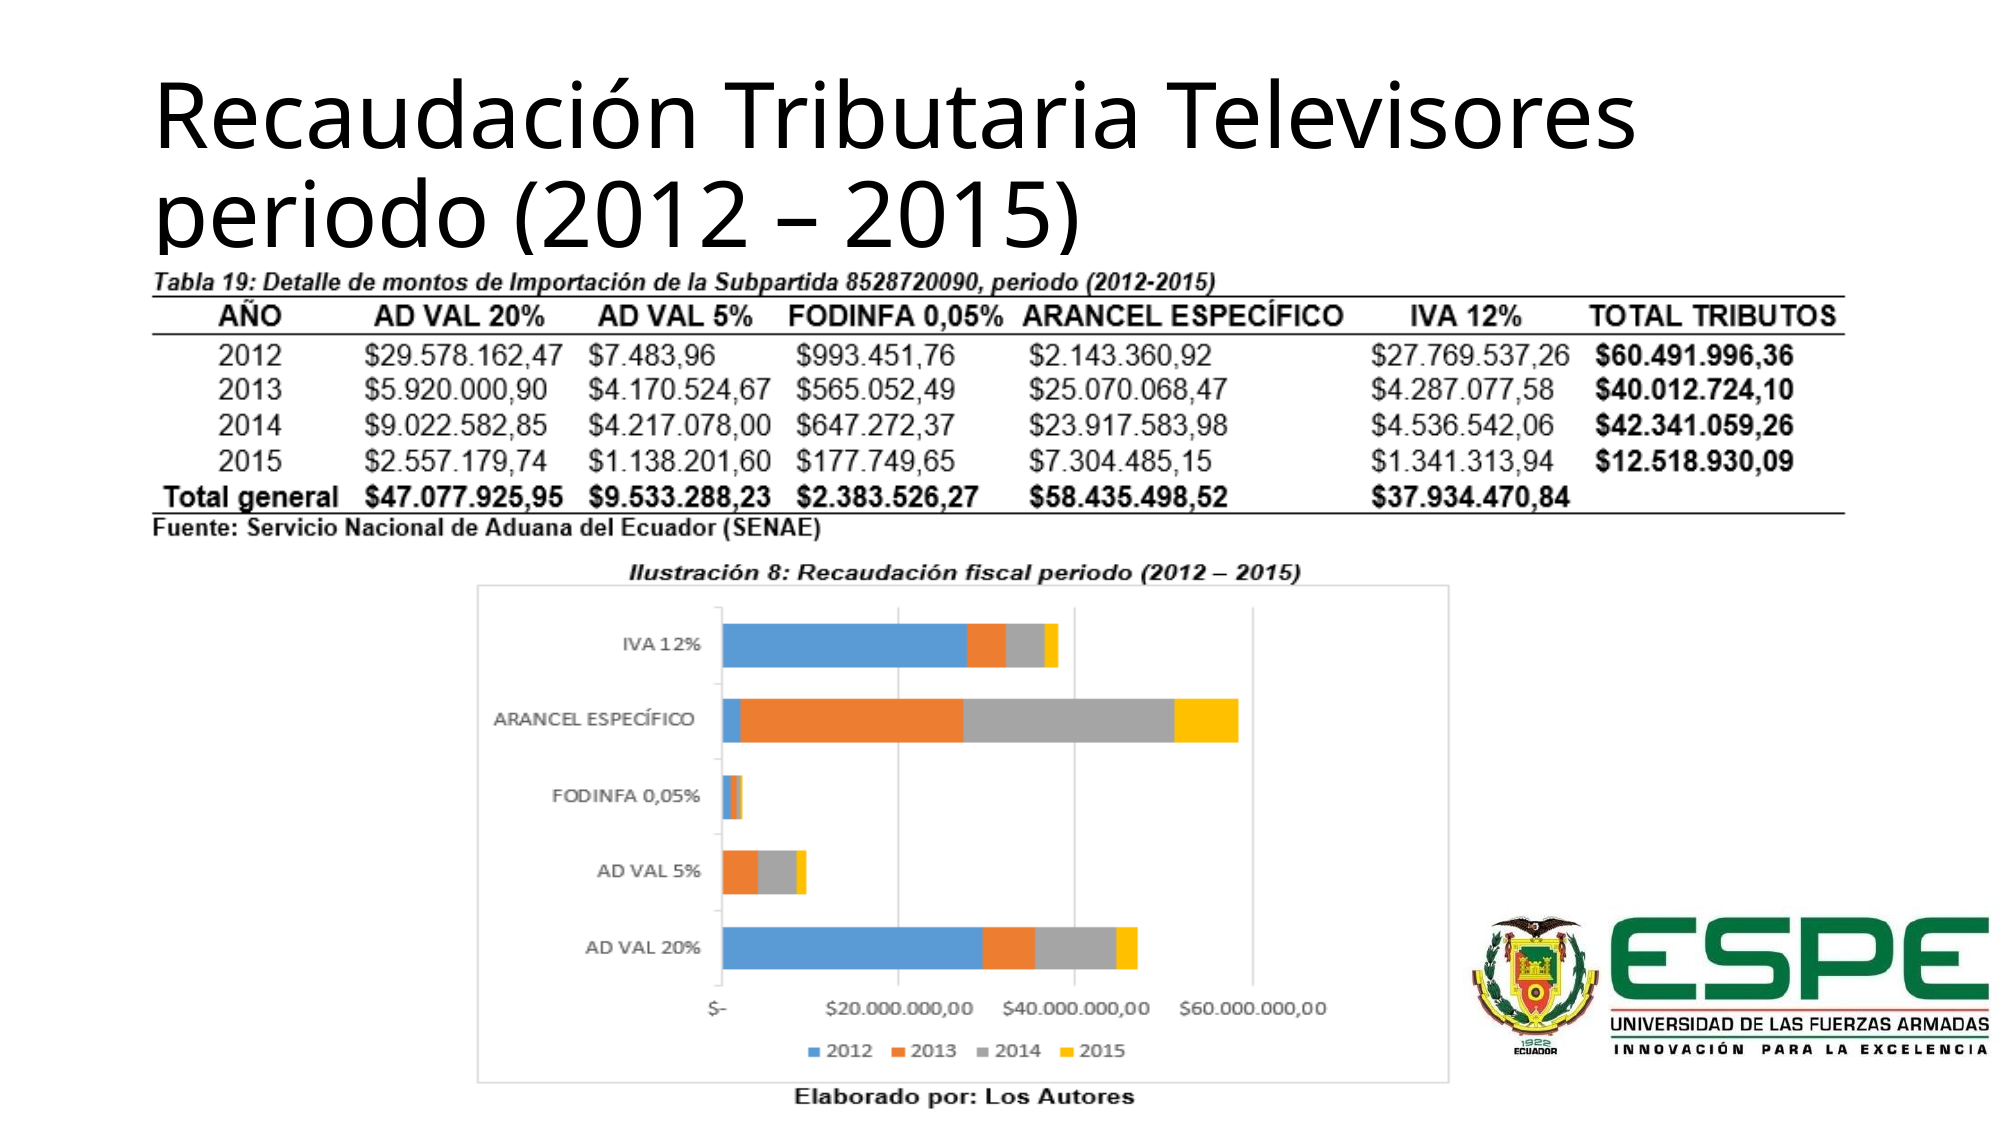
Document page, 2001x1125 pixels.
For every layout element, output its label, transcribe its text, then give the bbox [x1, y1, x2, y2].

title Recaudación Tributaria Televisores periodo (2012 – 2015) [137, 59, 1863, 255]
picture [118, 255, 2000, 1125]
